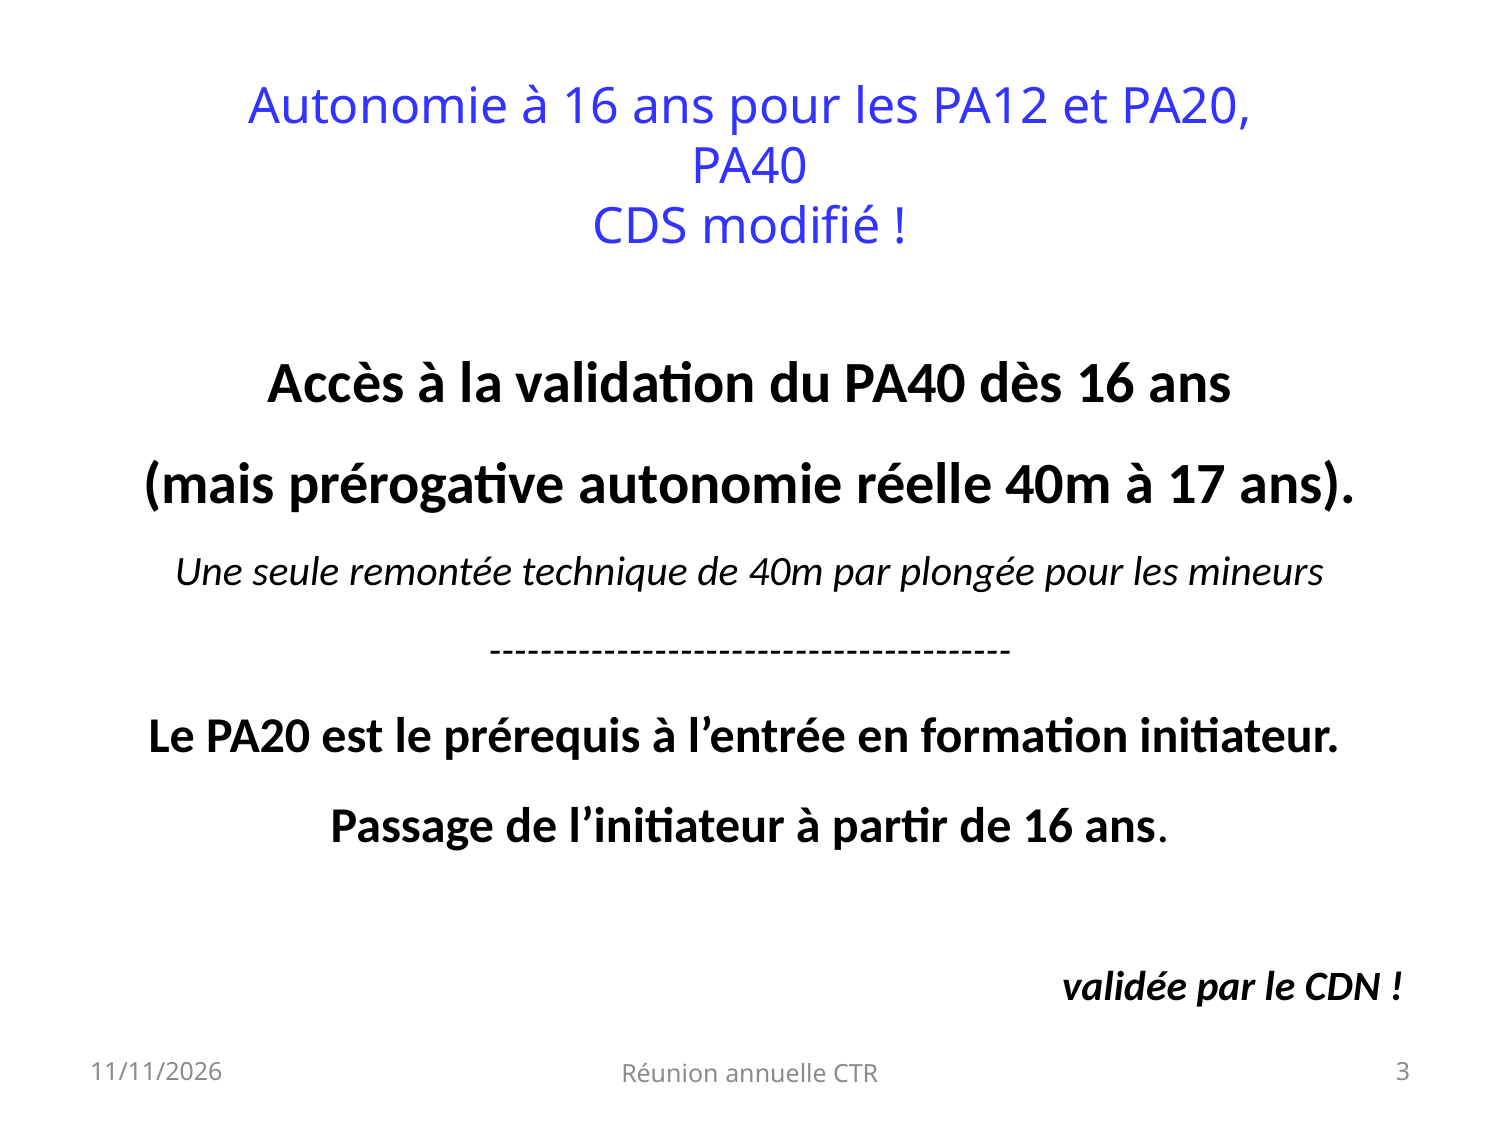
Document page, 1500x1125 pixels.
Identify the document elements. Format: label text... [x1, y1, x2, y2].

footer Réunion annuelle CTR [512, 1042, 988, 1103]
text_box Accès à la validation du PA40 dès 16 ans (mais prérogative autonomie réelle 40m à 17 ans). Une seule remontée technique de 40m par plongée pour les mineurs ----------------------------------------- Le PA20 est le prérequis à l’entrée en formation initiateur. Passage de l’initiateur à partir de 16 ans. validée par le CDN ! [81, 326, 1419, 1017]
text_box Autonomie à 16 ans pour les PA12 et PA20, PA40 CDS modifié ! [171, 66, 1329, 262]
slide_number 3 [1074, 1042, 1425, 1103]
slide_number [75, 1042, 425, 1103]
